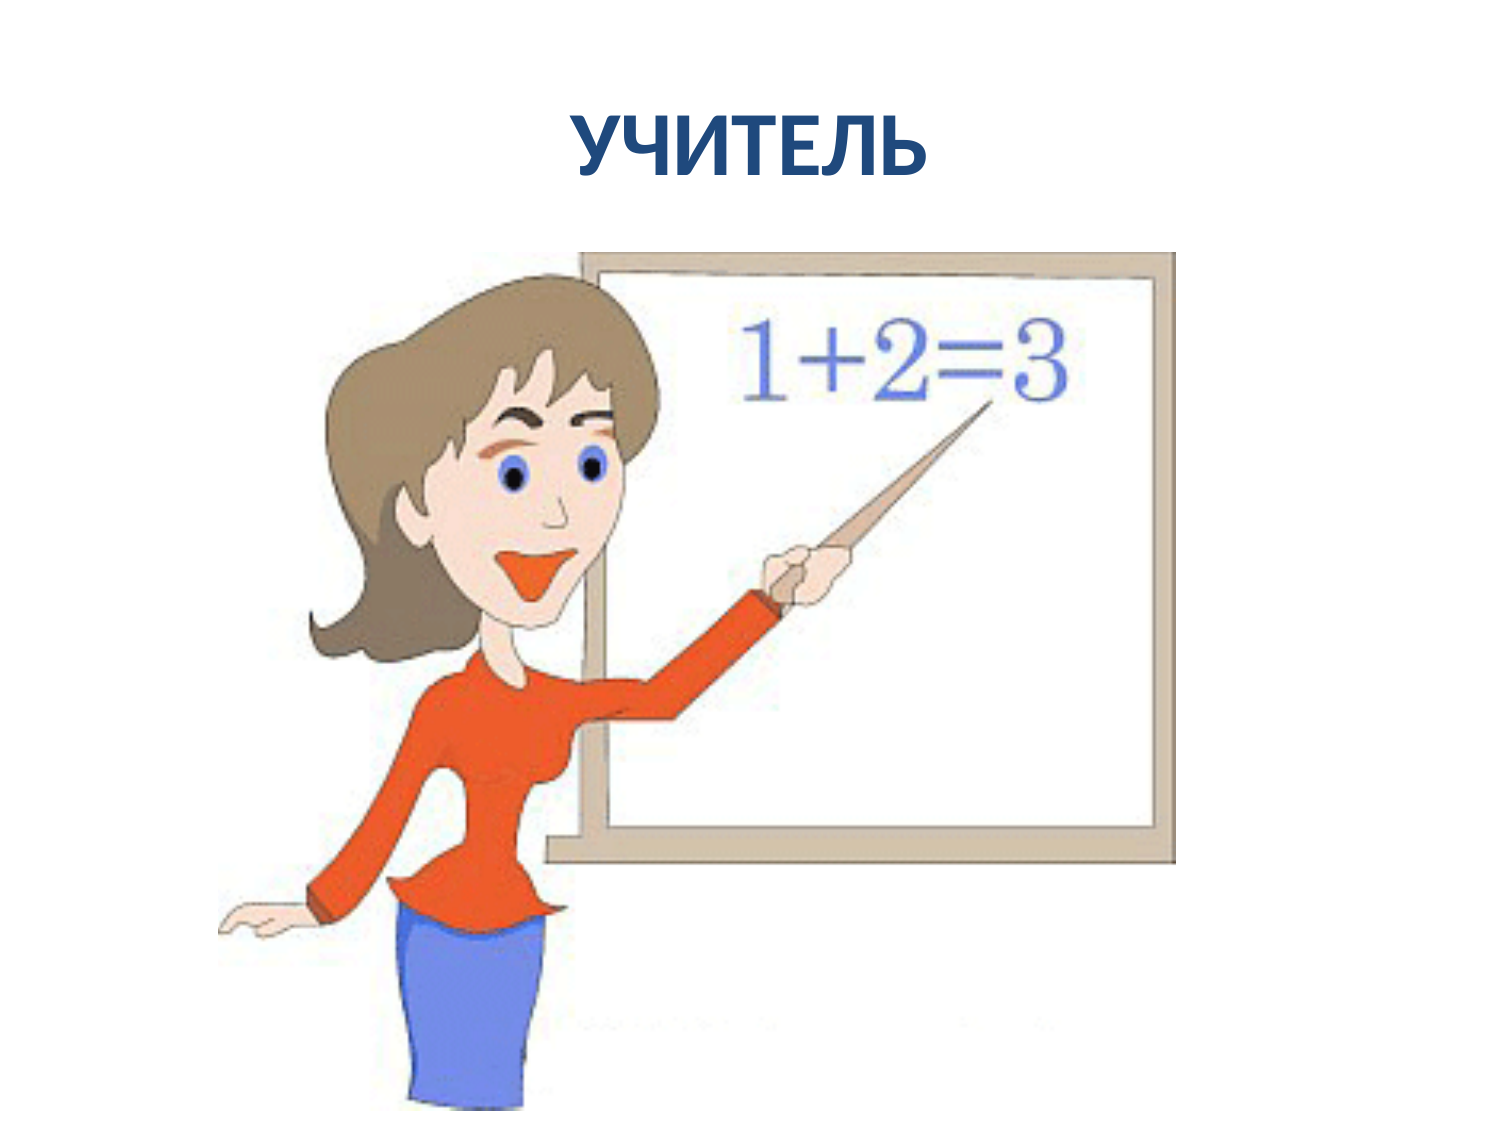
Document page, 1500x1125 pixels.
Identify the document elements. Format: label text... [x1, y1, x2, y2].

title УЧИТЕЛЬ [75, 45, 1425, 233]
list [218, 252, 1176, 1111]
